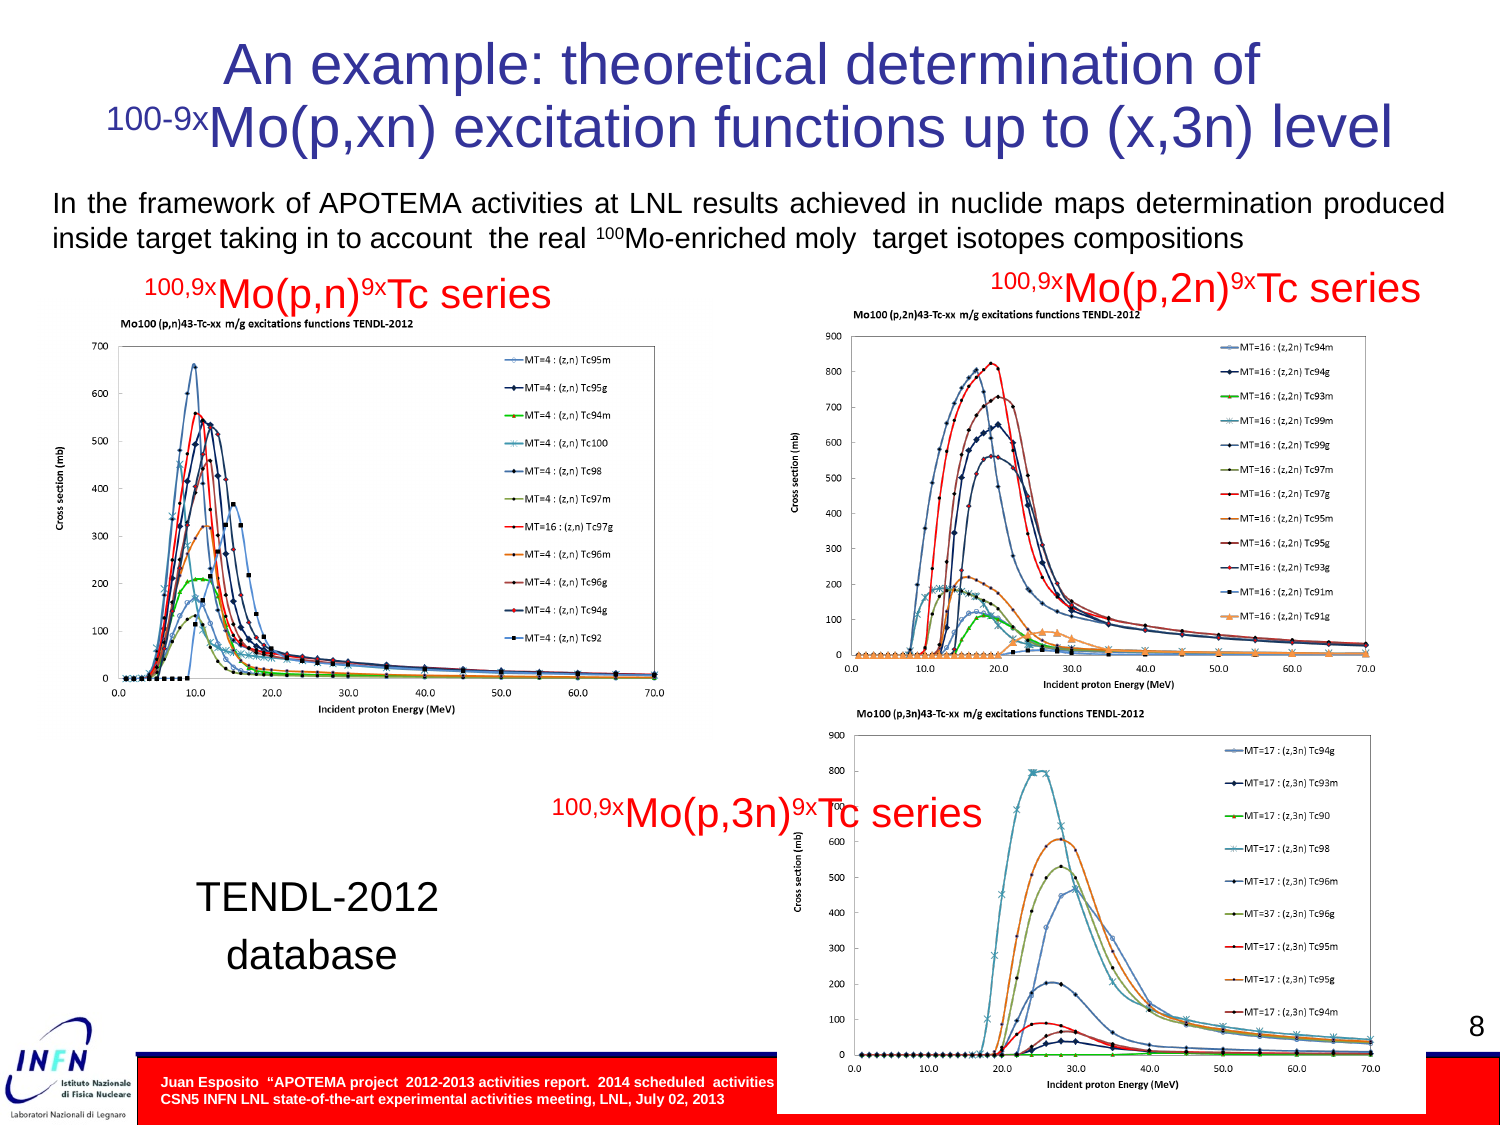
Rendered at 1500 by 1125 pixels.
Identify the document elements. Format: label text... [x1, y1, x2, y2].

text_box 100,9xMo(p,2n)9xTc series [975, 253, 1437, 318]
picture [37, 298, 713, 740]
text_box 100,9xMo(p,3n)9xTc series [536, 778, 771, 844]
picture [0, 1012, 136, 1125]
picture [773, 290, 1427, 1115]
text_box TENDL-2012 database [52, 862, 583, 986]
text_box 100,9xMo(p,n)9xTc series [129, 259, 567, 296]
slide_number 8 [1433, 999, 1500, 1079]
title An example: theoretical determination of 100-9xMo(p,xn) excitation functions up to (x,3n) level [75, 24, 1425, 176]
list In the framework of APOTEMA activities at LNL results achieved in nuclide maps determination produced inside target taking in to account the real 100Mo-enriched moly target isotopes compositions [37, 176, 1463, 290]
